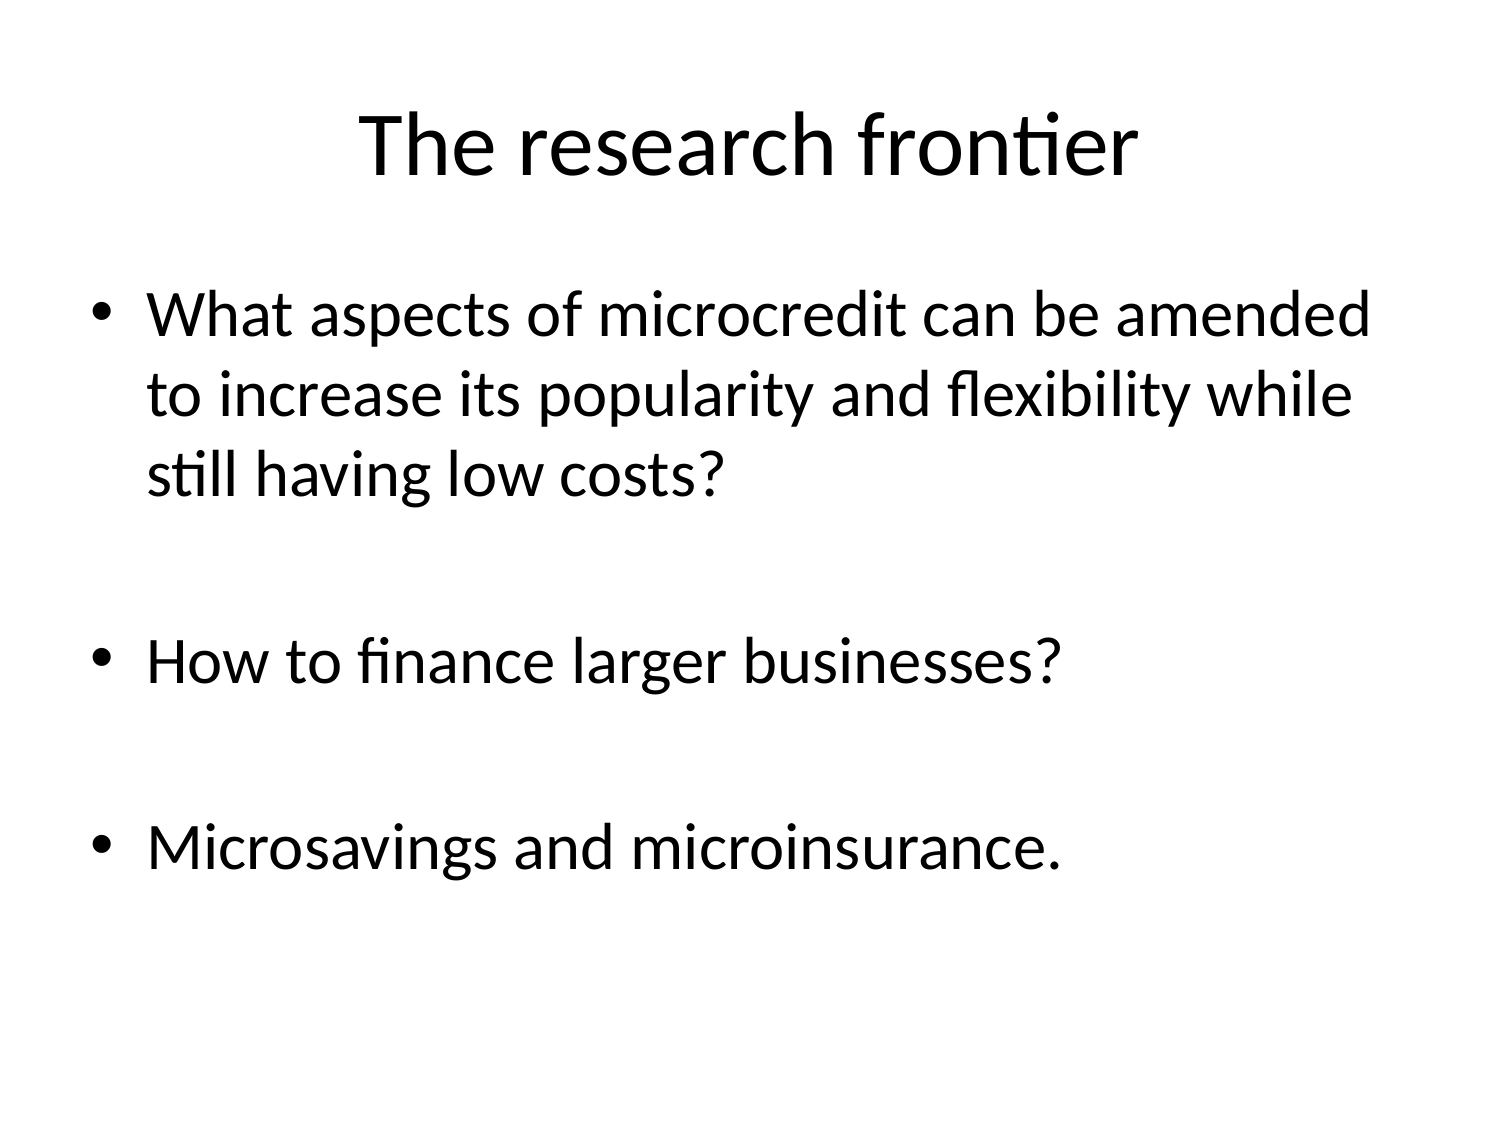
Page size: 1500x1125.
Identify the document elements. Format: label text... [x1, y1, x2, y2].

title The research frontier [74, 44, 1426, 233]
list What aspects of microcredit can be amended to increase its popularity and flexibility while still having low costs? How to finance larger businesses? Microsavings and microinsurance. [74, 262, 1426, 1006]
